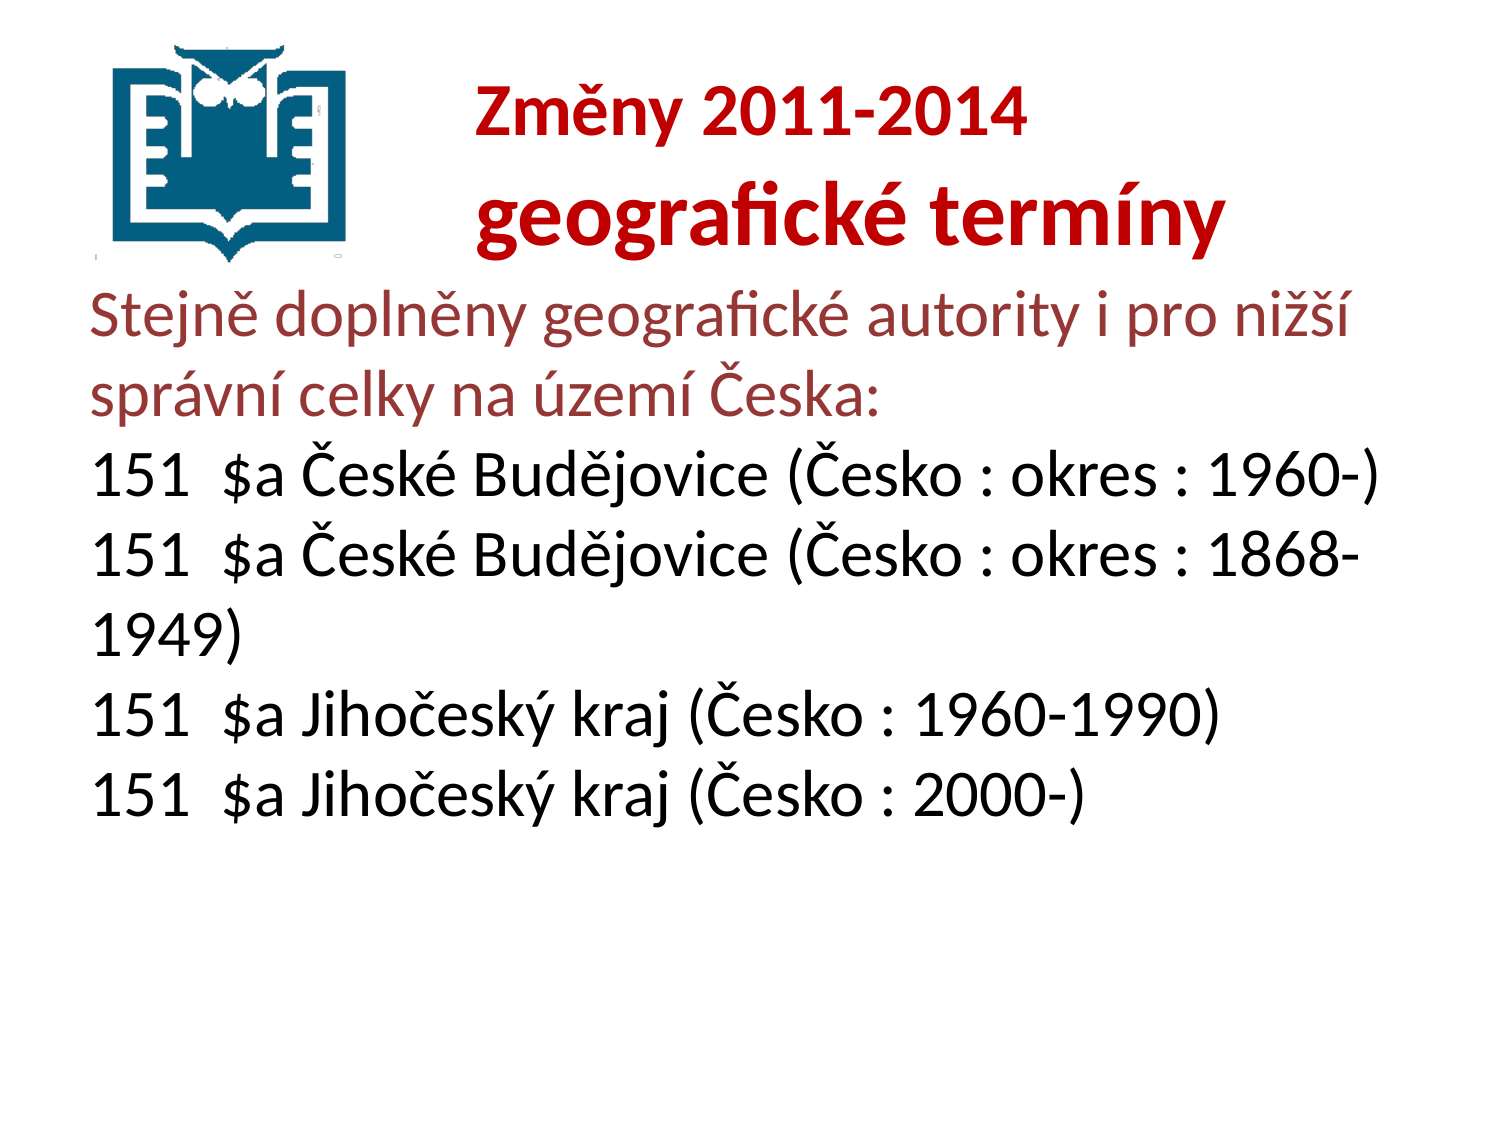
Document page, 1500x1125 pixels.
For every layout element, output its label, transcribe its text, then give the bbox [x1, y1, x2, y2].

text_box Stejně doplněny geografické autority i pro nižší správní celky na území Česka: 151 $a České Budějovice (Česko : okres : 1960-) 151 $a České Budějovice (Česko : okres : 1868-1949) 151 $a Jihočeský kraj (Česko : 1960-1990) 151 $a Jihočeský kraj (Česko : 2000-) [75, 262, 1425, 1005]
text_box Změny 2011-2014 geografické termíny [460, 45, 1245, 262]
picture [93, 44, 367, 267]
